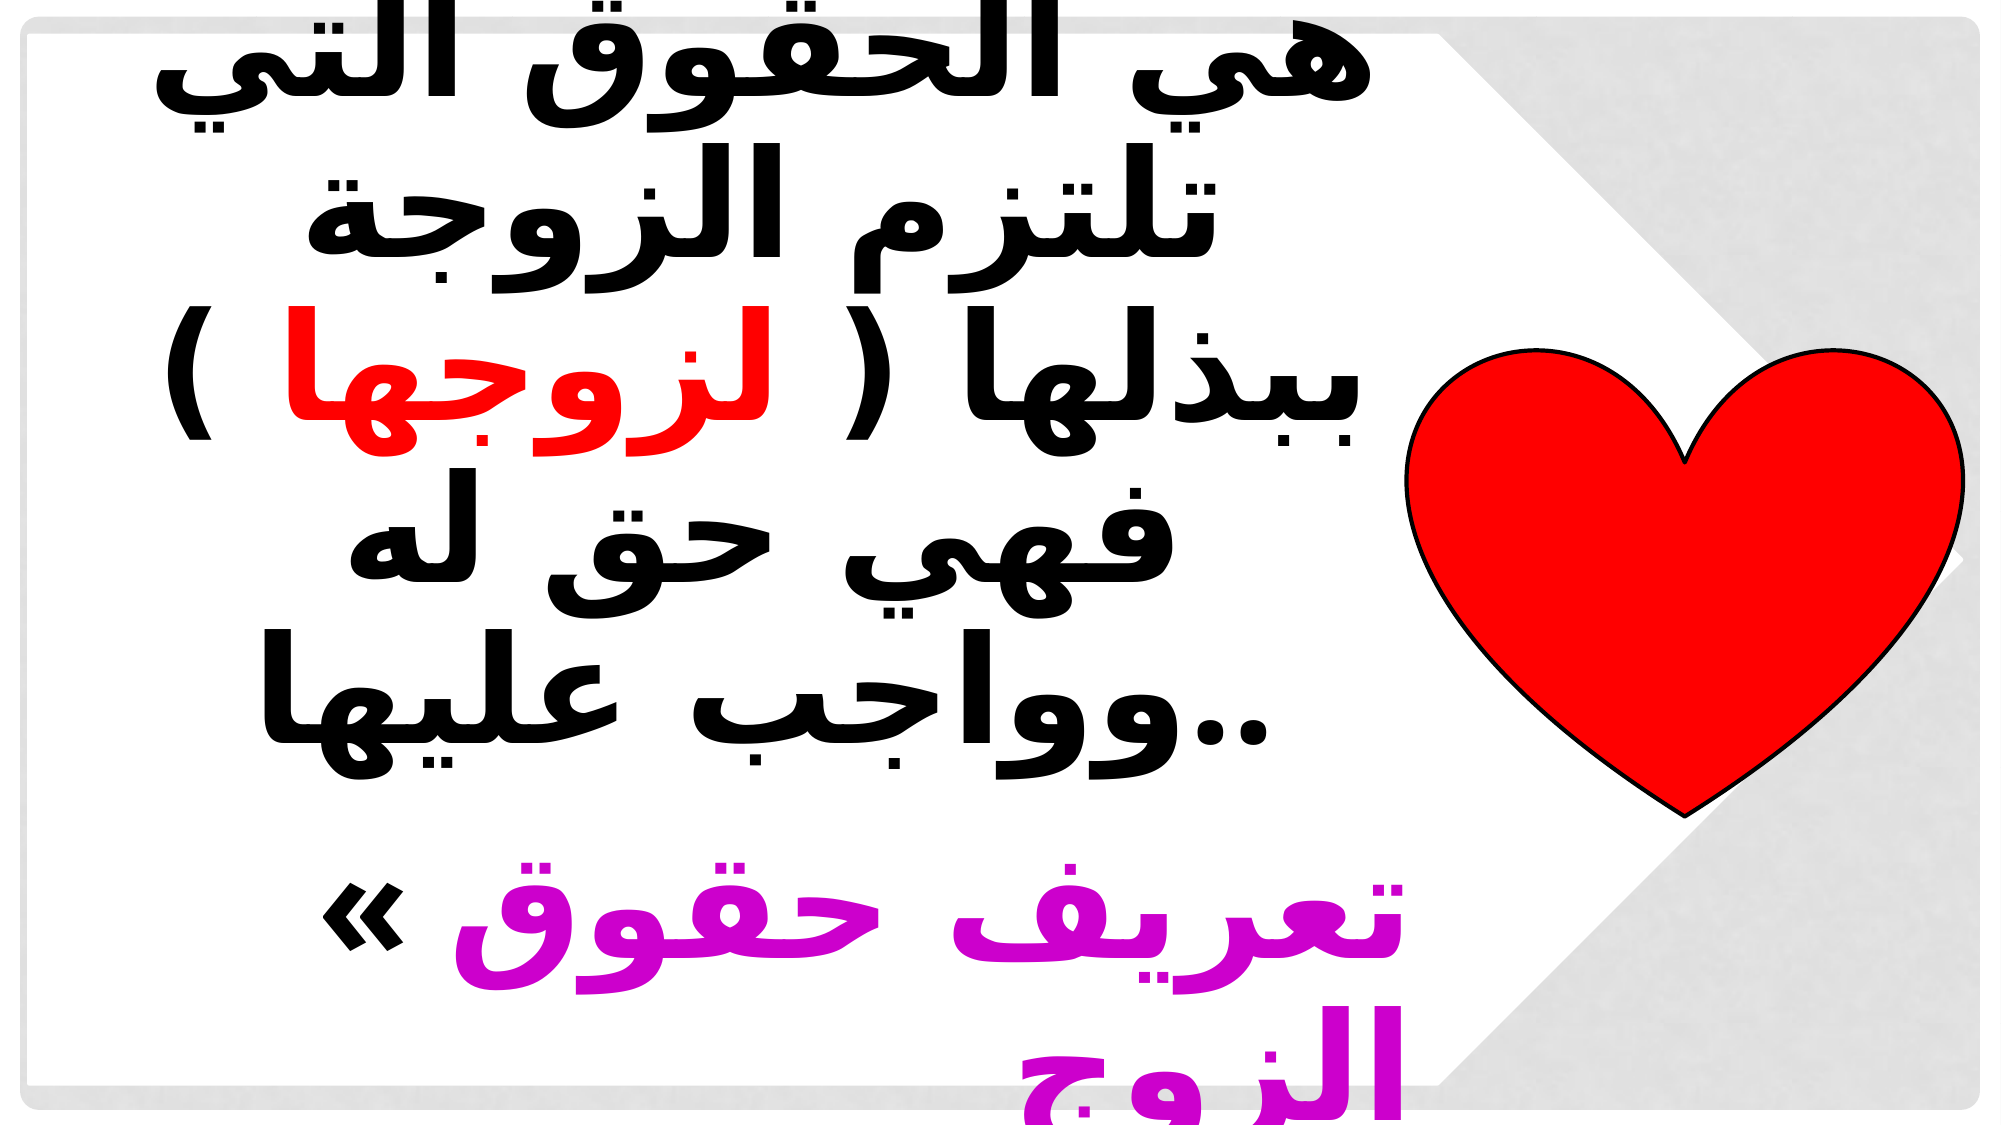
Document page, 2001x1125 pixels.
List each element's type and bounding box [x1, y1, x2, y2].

text_box [28, 26, 1962, 1093]
